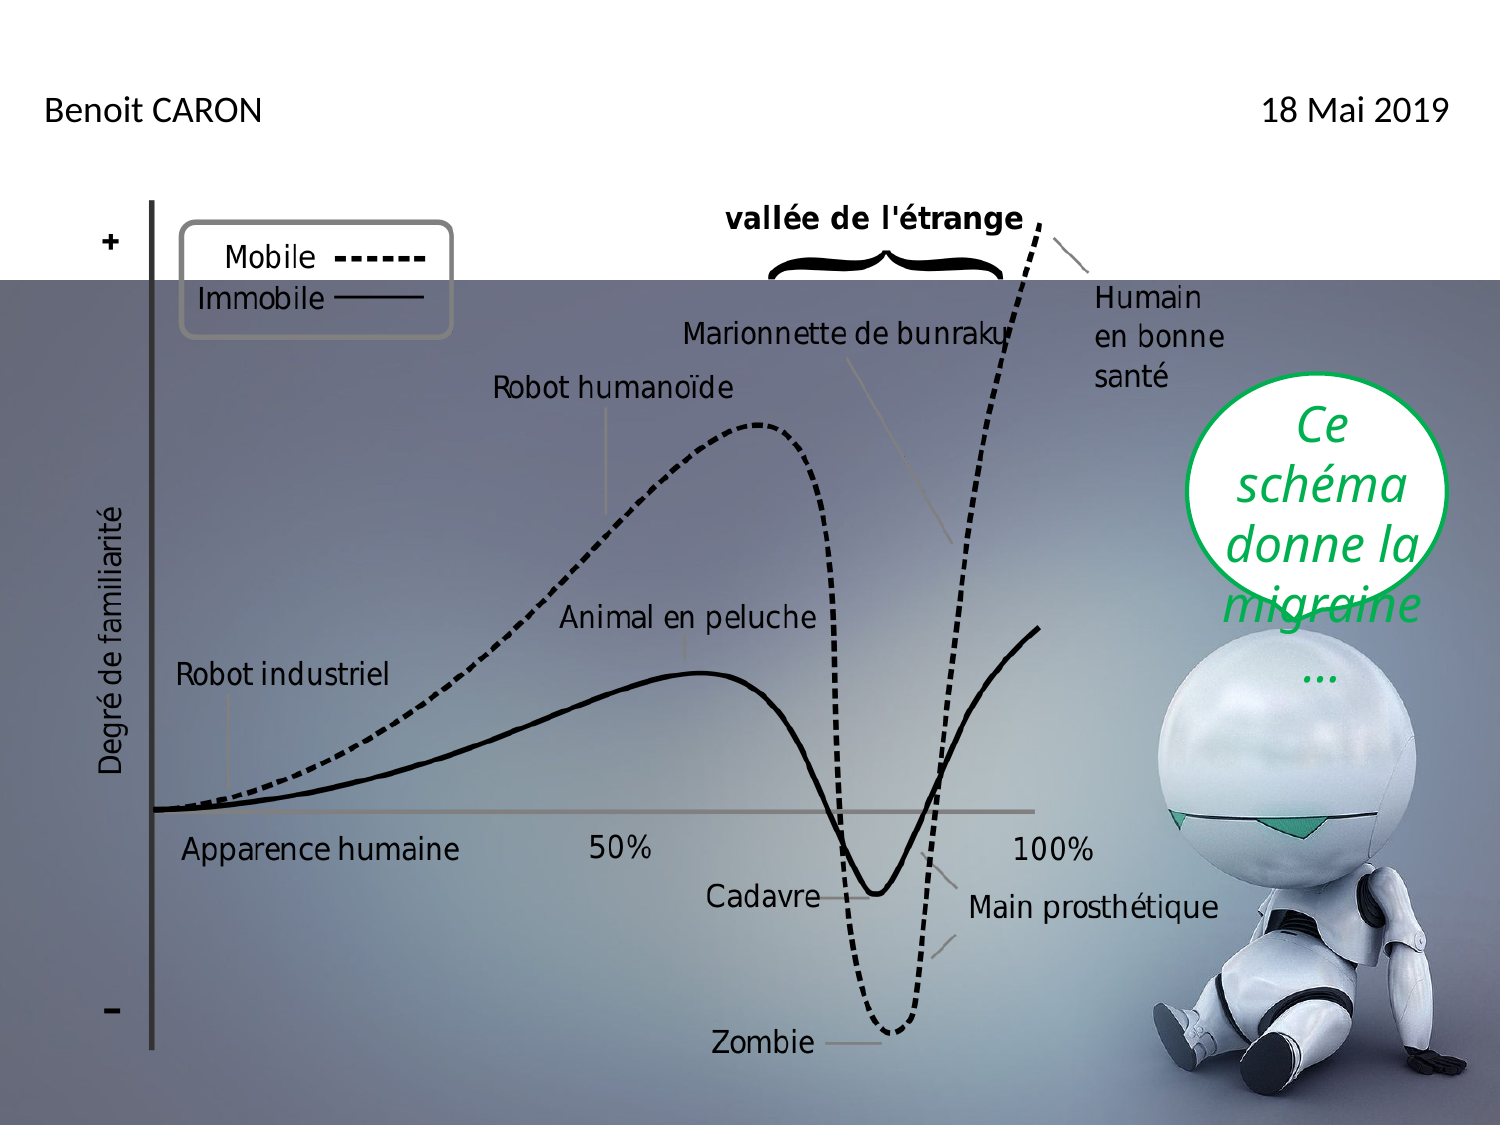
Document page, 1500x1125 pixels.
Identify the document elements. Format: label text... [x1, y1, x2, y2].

text_box Benoit CARON [29, 78, 685, 138]
picture [0, 148, 1500, 1125]
text_box 18 Mai 2019 [808, 78, 1465, 138]
